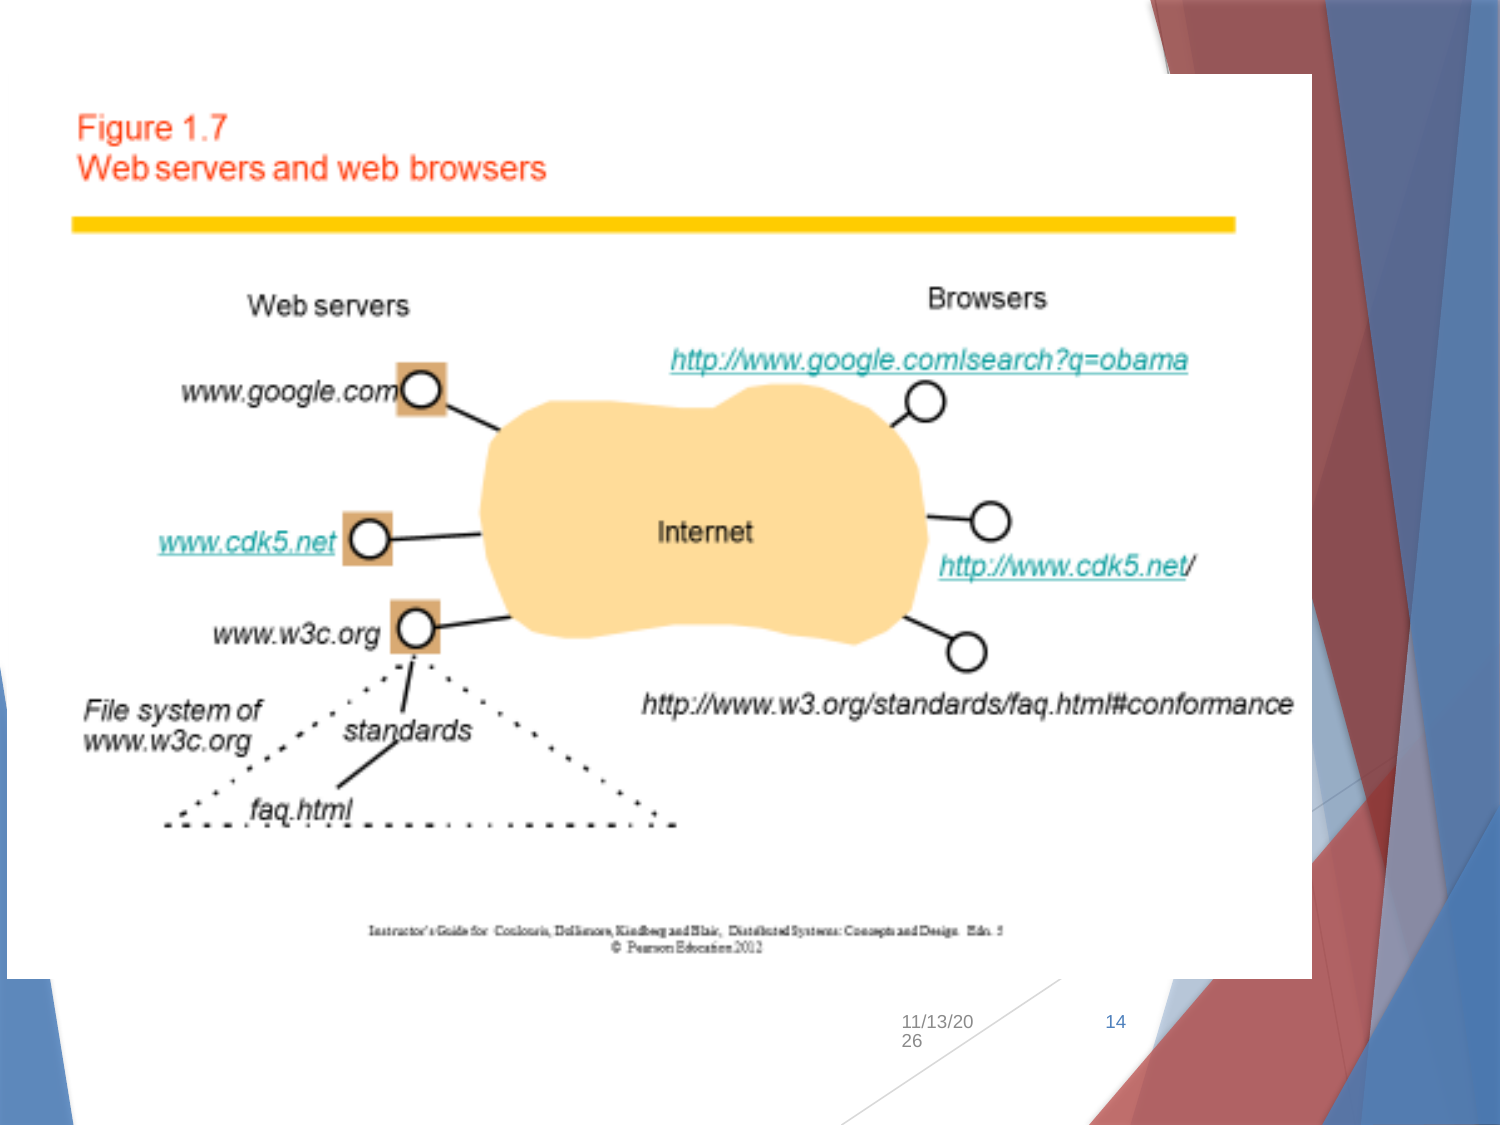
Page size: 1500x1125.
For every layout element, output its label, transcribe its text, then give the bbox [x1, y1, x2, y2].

slide_number 14 [1057, 991, 1142, 1051]
picture [6, 74, 1313, 979]
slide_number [886, 991, 999, 1051]
